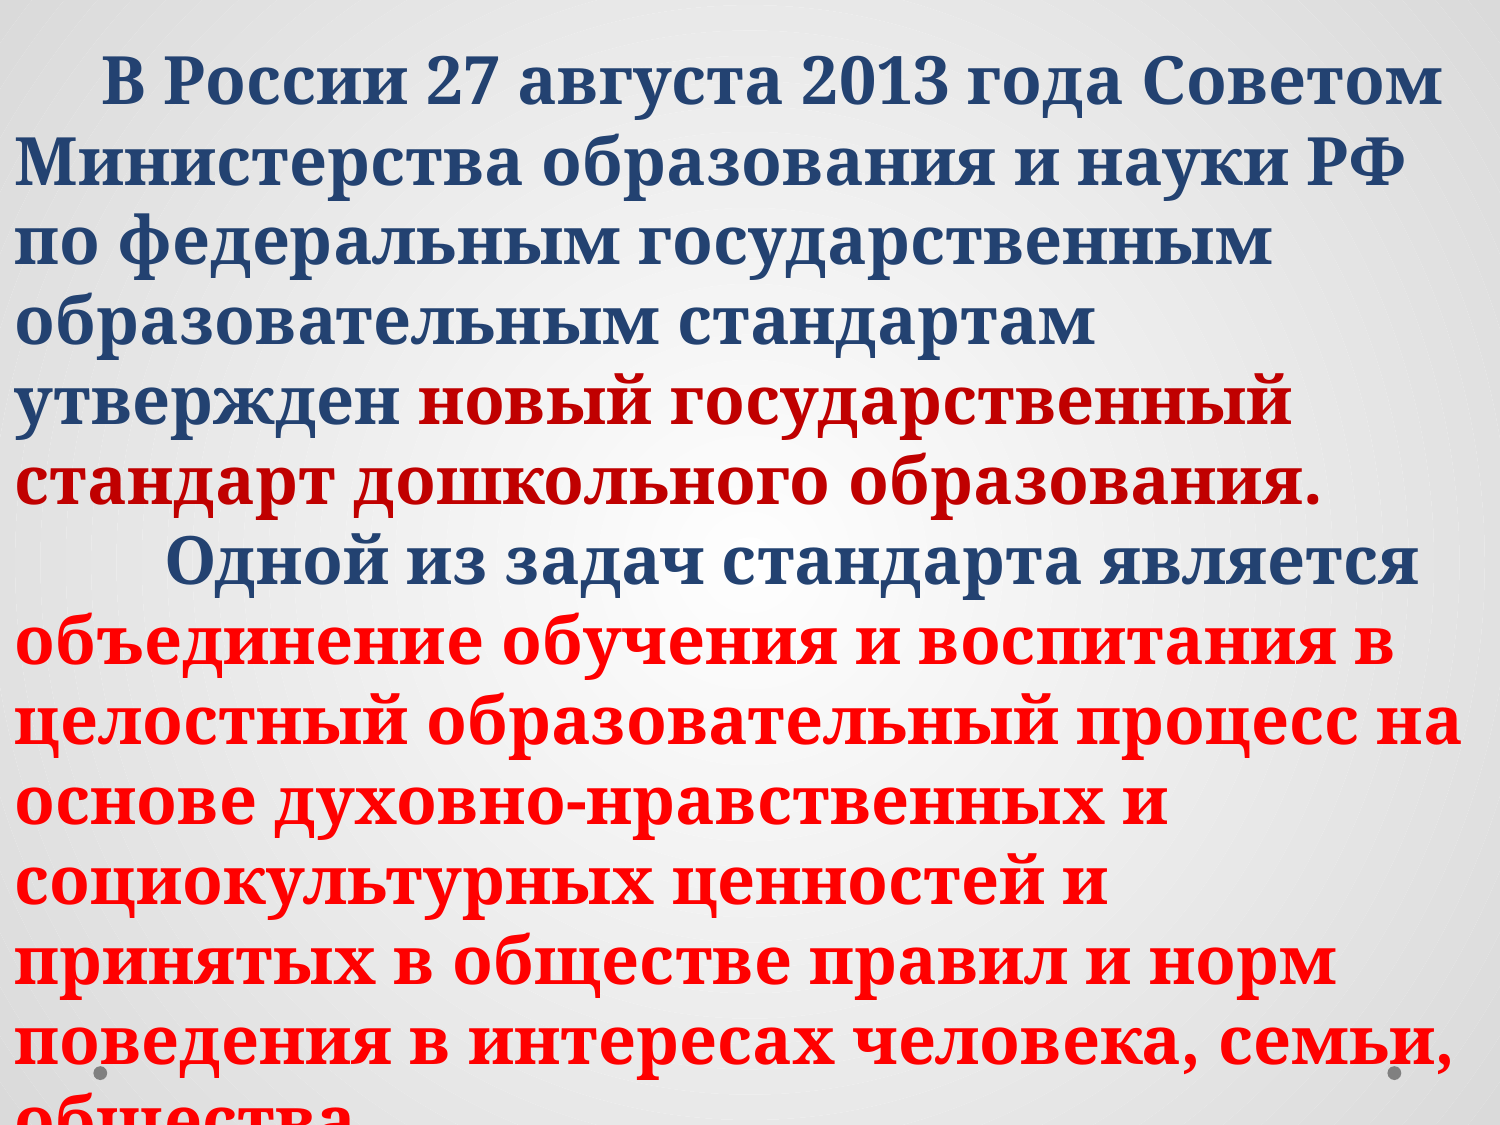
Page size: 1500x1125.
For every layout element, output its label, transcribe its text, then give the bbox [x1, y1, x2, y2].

text_box В России 27 августа 2013 года Советом Министерства образования и науки РФ по федеральным государственным образовательным стандартам утвержден новый государственный стандарт дошкольного образования. Одной из задач стандарта является объединение обучения и воспитания в целостный образовательный процесс на основе духовно-нравственных и социокультурных ценностей и принятых в обществе правил и норм поведения в интересах человека, семьи, общества. [0, 30, 1500, 1125]
